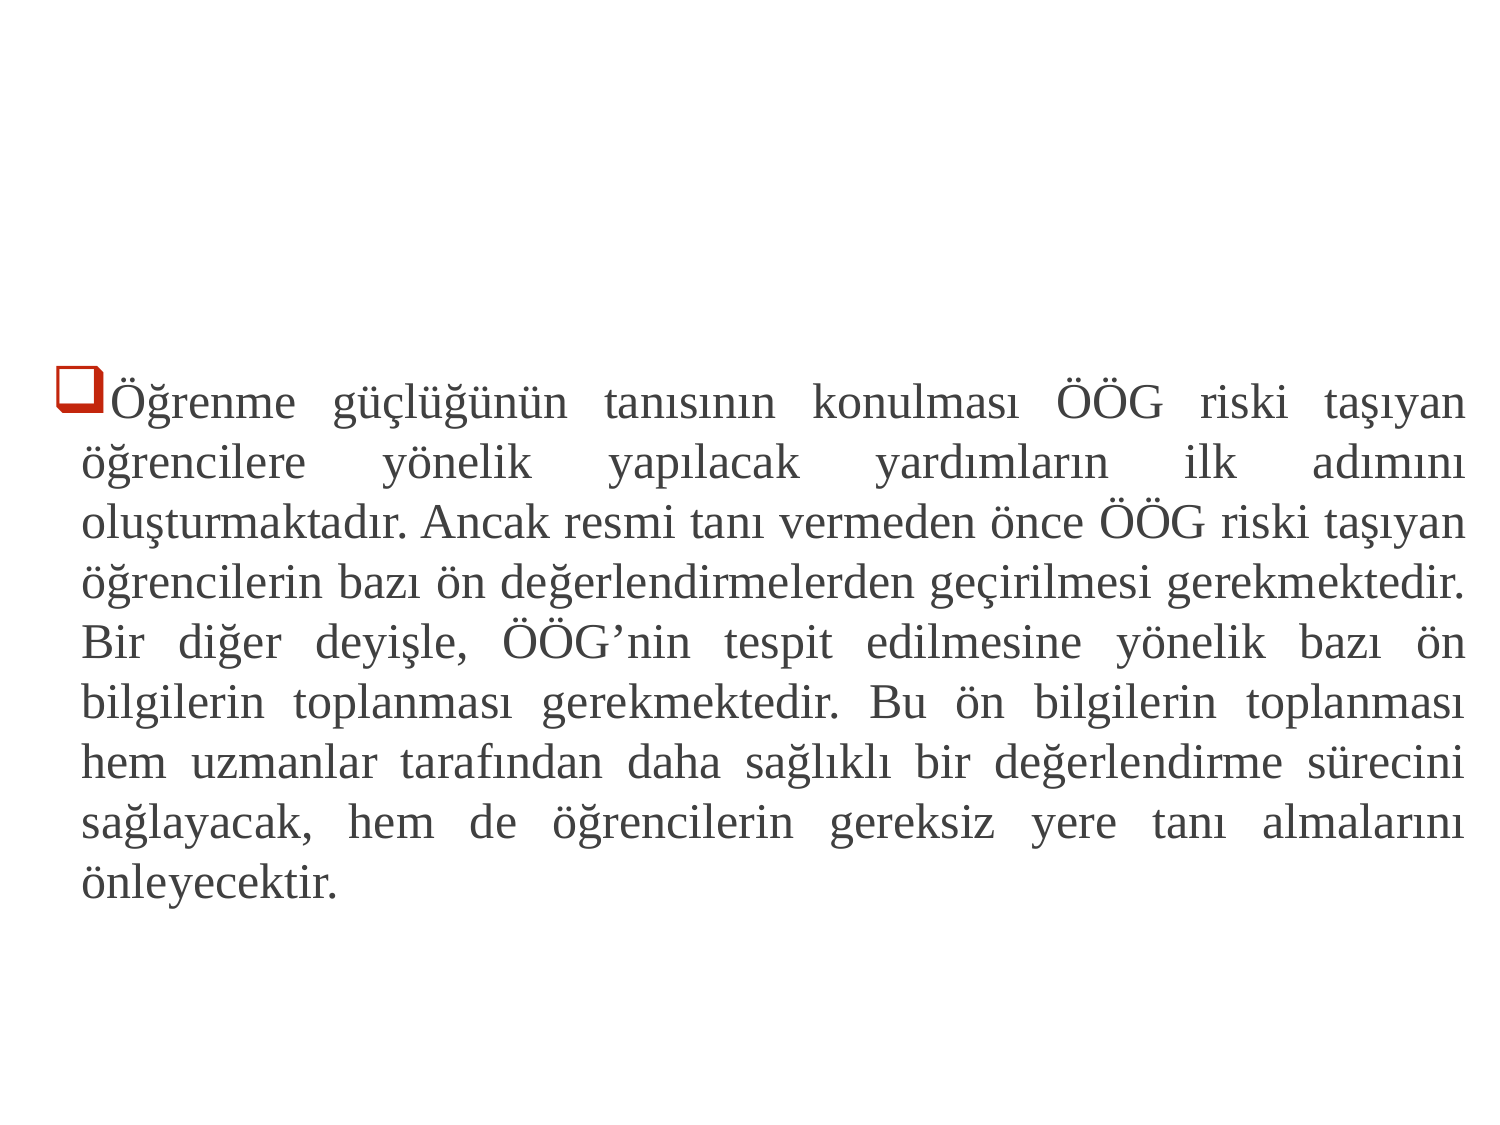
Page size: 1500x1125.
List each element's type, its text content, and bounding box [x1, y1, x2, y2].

list Öğrenme güçlüğünün tanısının konulması ÖÖG riski taşıyan öğrencilere yönelik yapılacak yardımların ilk adımını oluşturmaktadır. Ancak resmi tanı vermeden önce ÖÖG riski taşıyan öğrencilerin bazı ön değerlendirmelerden geçirilmesi gerekmektedir. Bir diğer deyişle, ÖÖG’nin tespit edilmesine yönelik bazı ön bilgilerin toplanması gerekmektedir. Bu ön bilgilerin toplanması hem uzmanlar tarafından daha sağlıklı bir değerlendirme sürecini sağlayacak, hem de öğrencilerin gereksiz yere tanı almalarını önleyecektir. [29, 208, 1483, 1125]
